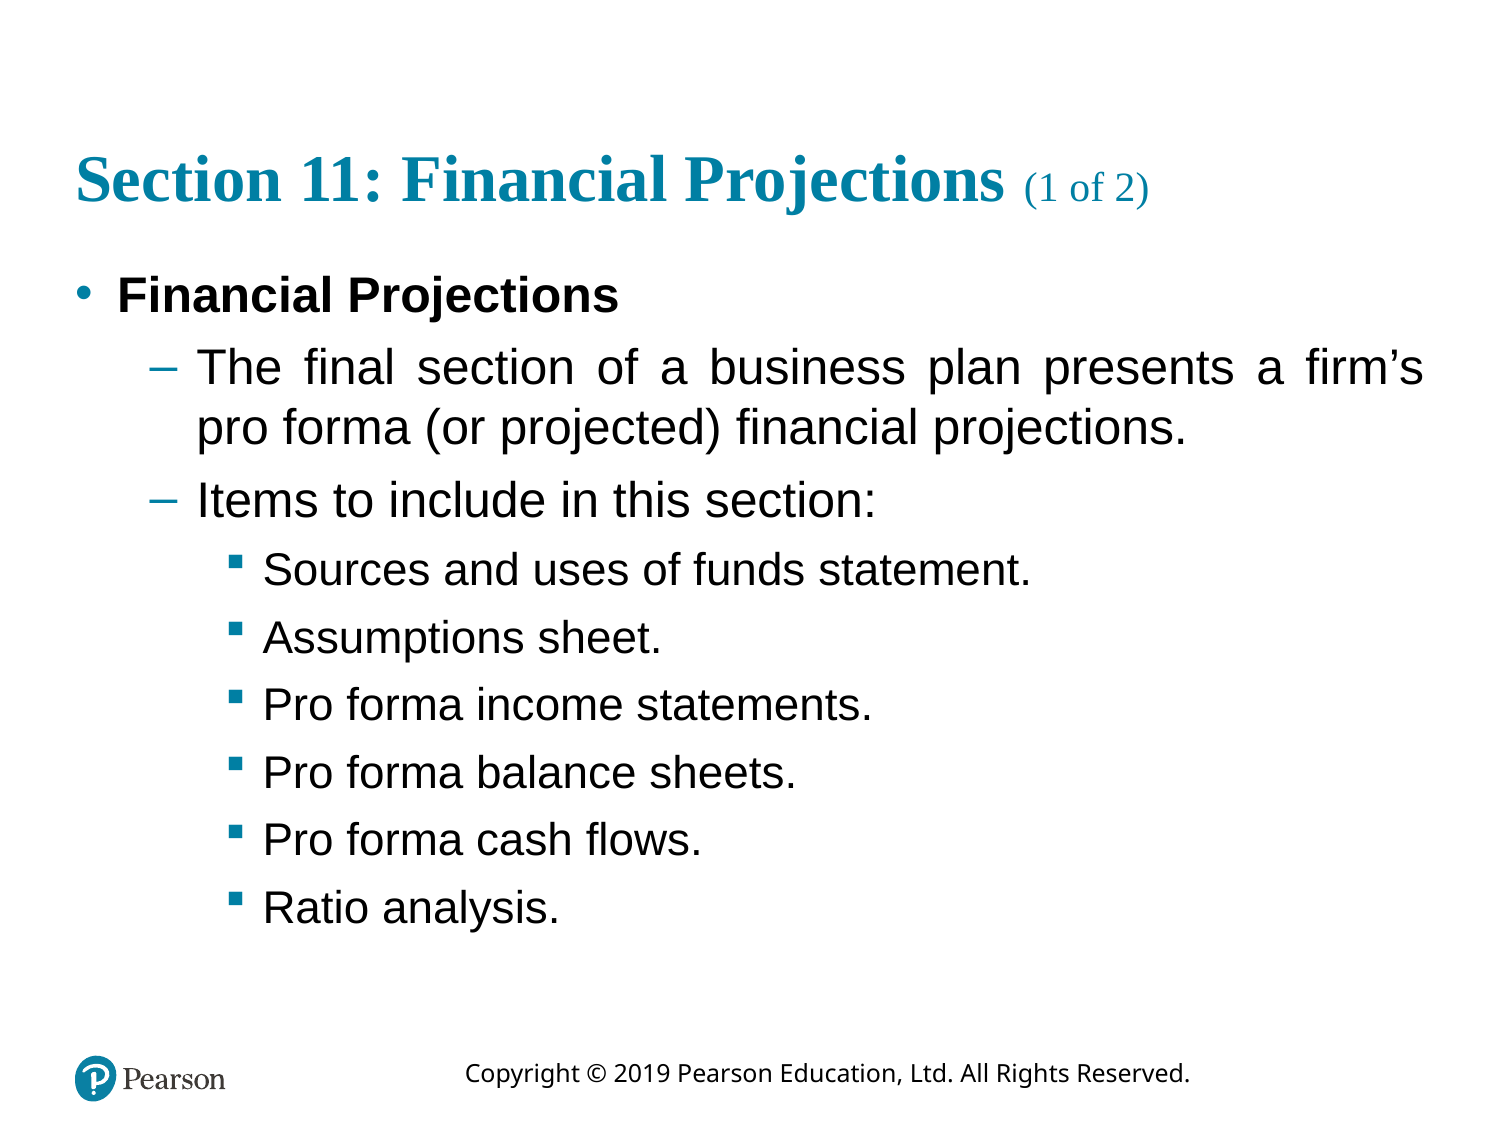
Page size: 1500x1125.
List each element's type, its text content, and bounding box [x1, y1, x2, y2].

title Section 11: Financial Projections (1 of 2) [75, 35, 1425, 216]
list Financial Projections The final section of a business plan presents a firm’s pro forma (or projected) financial projections. Items to include in this section: Sources and uses of funds statement. Assumptions sheet. Pro forma income statements. Pro forma balance sheets. Pro forma cash flows. Ratio analysis. [75, 262, 1425, 1025]
